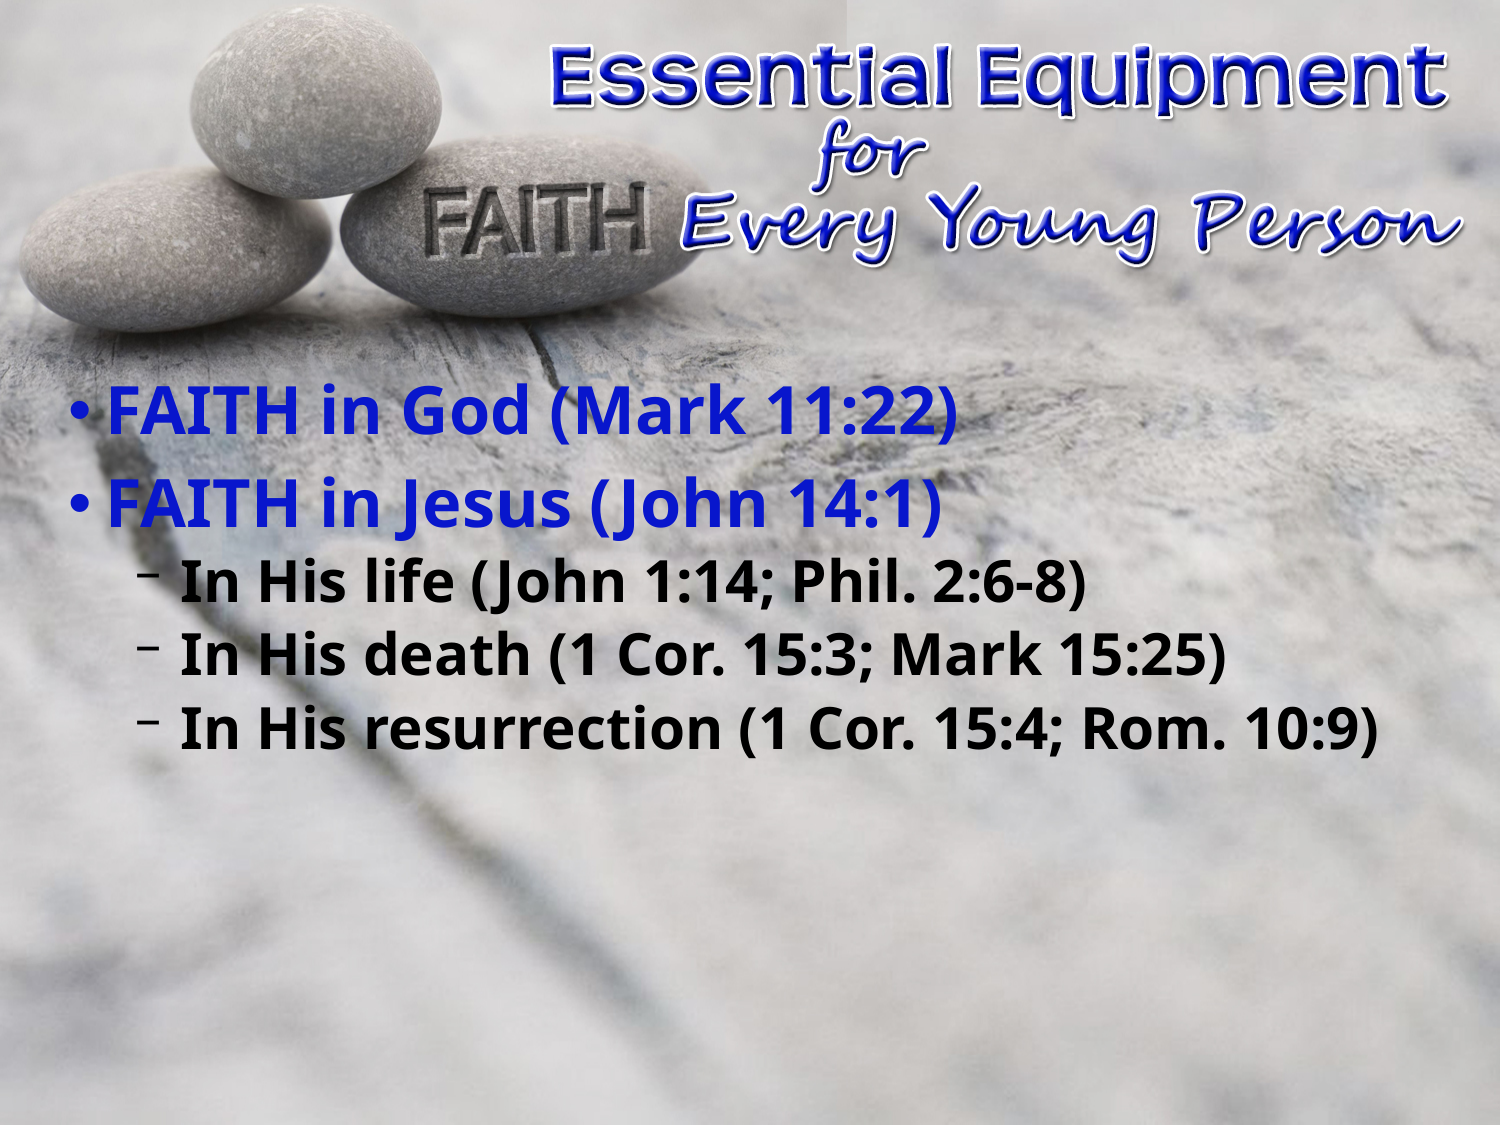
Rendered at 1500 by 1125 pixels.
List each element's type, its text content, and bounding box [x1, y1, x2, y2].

picture [0, 0, 1500, 1125]
list FAITH in God (Mark 11:22) FAITH in Jesus (John 14:1) In His life (John 1:14; Phil. 2:6-8) In His death (1 Cor. 15:3; Mark 15:25) In His resurrection (1 Cor. 15:4; Rom. 10:9) [53, 369, 1479, 1125]
